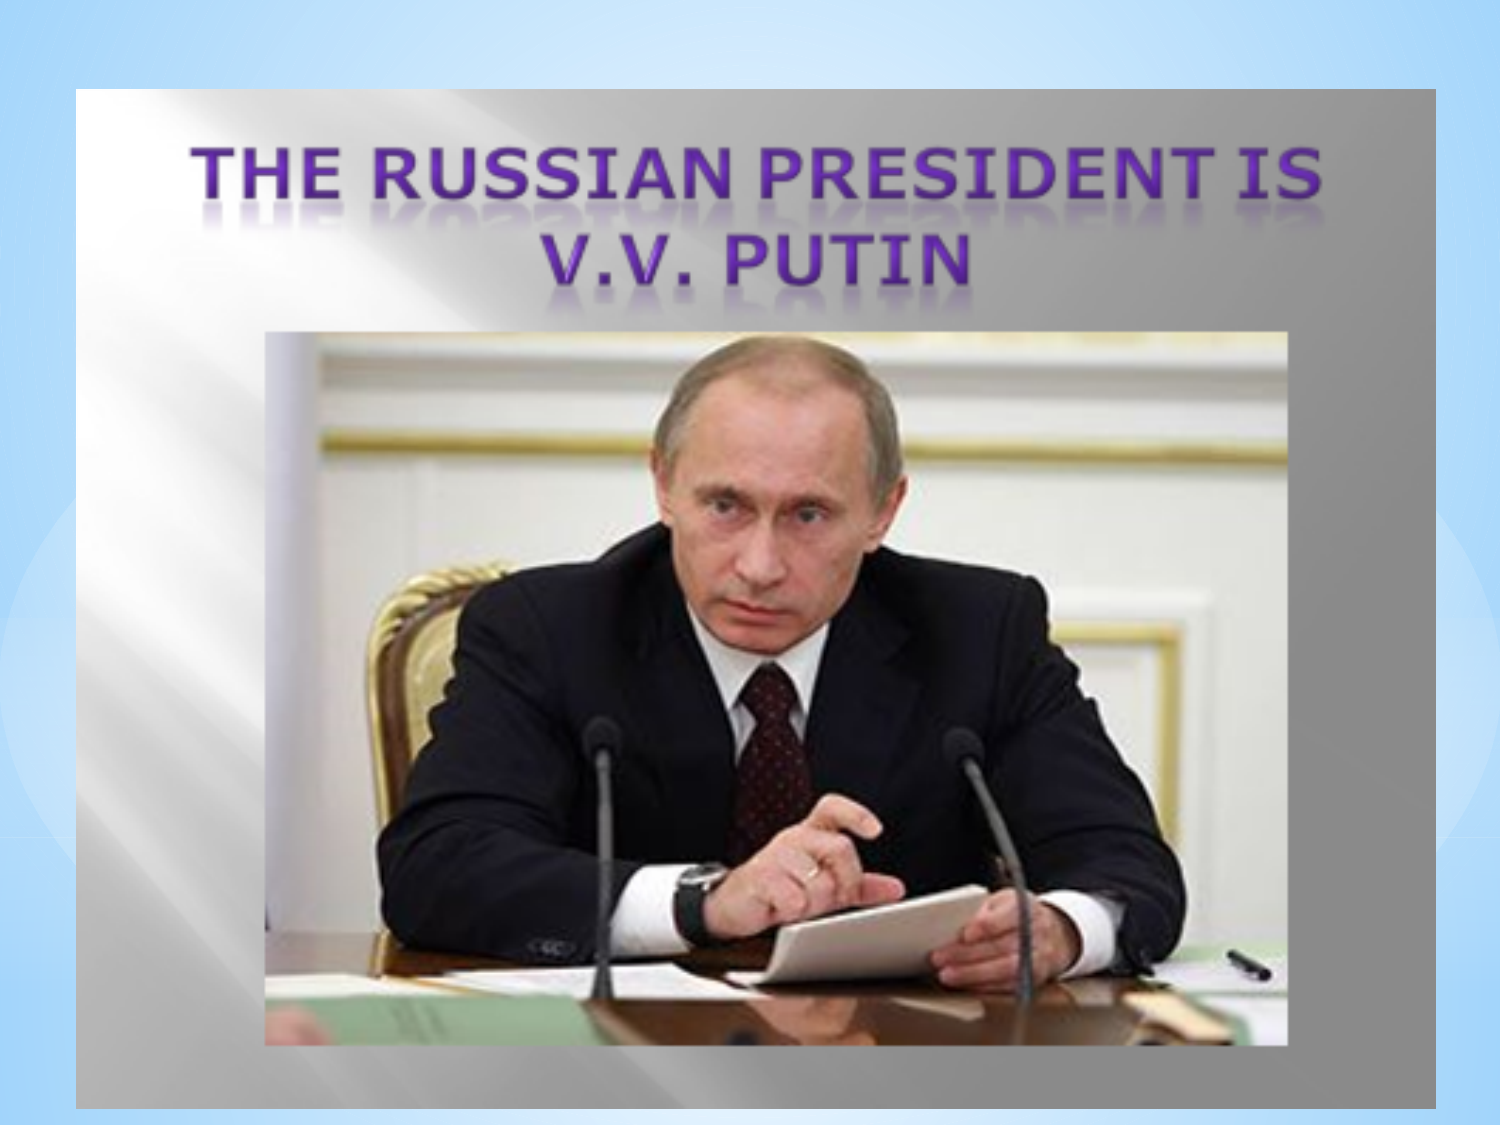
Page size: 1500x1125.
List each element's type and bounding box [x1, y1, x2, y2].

list [76, 89, 1436, 1109]
